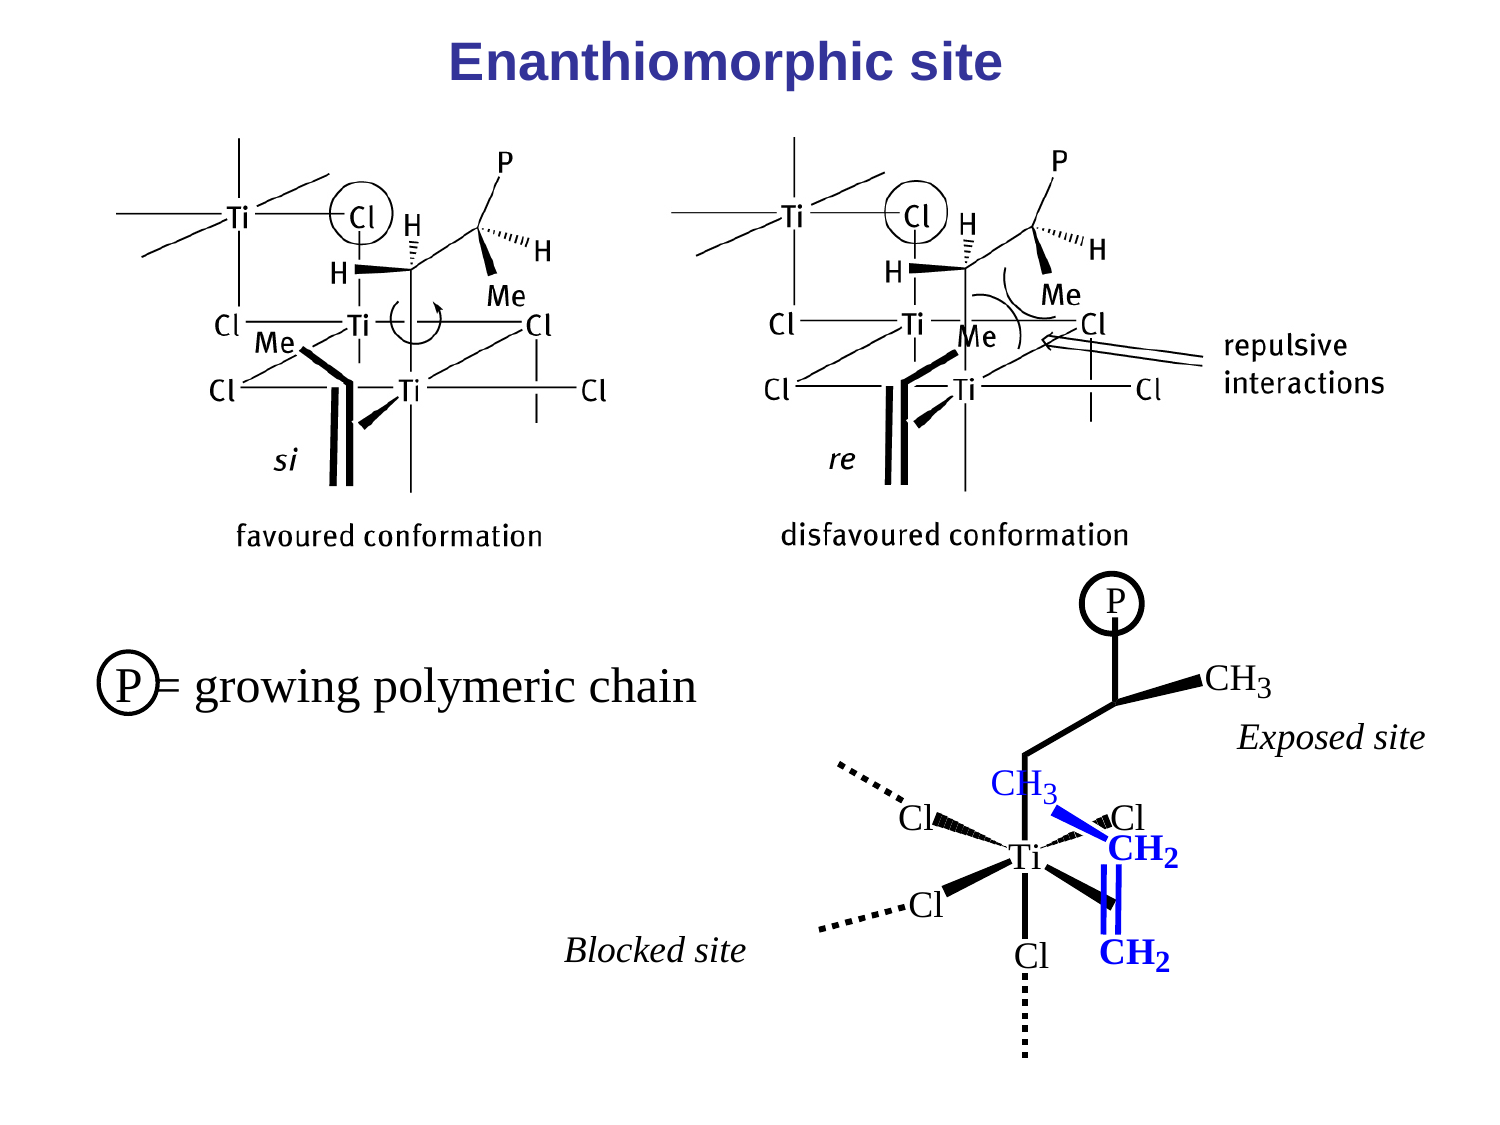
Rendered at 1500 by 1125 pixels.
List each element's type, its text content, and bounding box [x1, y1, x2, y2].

picture [808, 564, 1274, 1069]
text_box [98, 644, 798, 721]
text_box Exposed site [1279, 704, 1471, 765]
picture [115, 136, 1384, 547]
text_box Enanthiomorphic site [434, 18, 1066, 100]
text_box Blocked site [549, 916, 798, 978]
